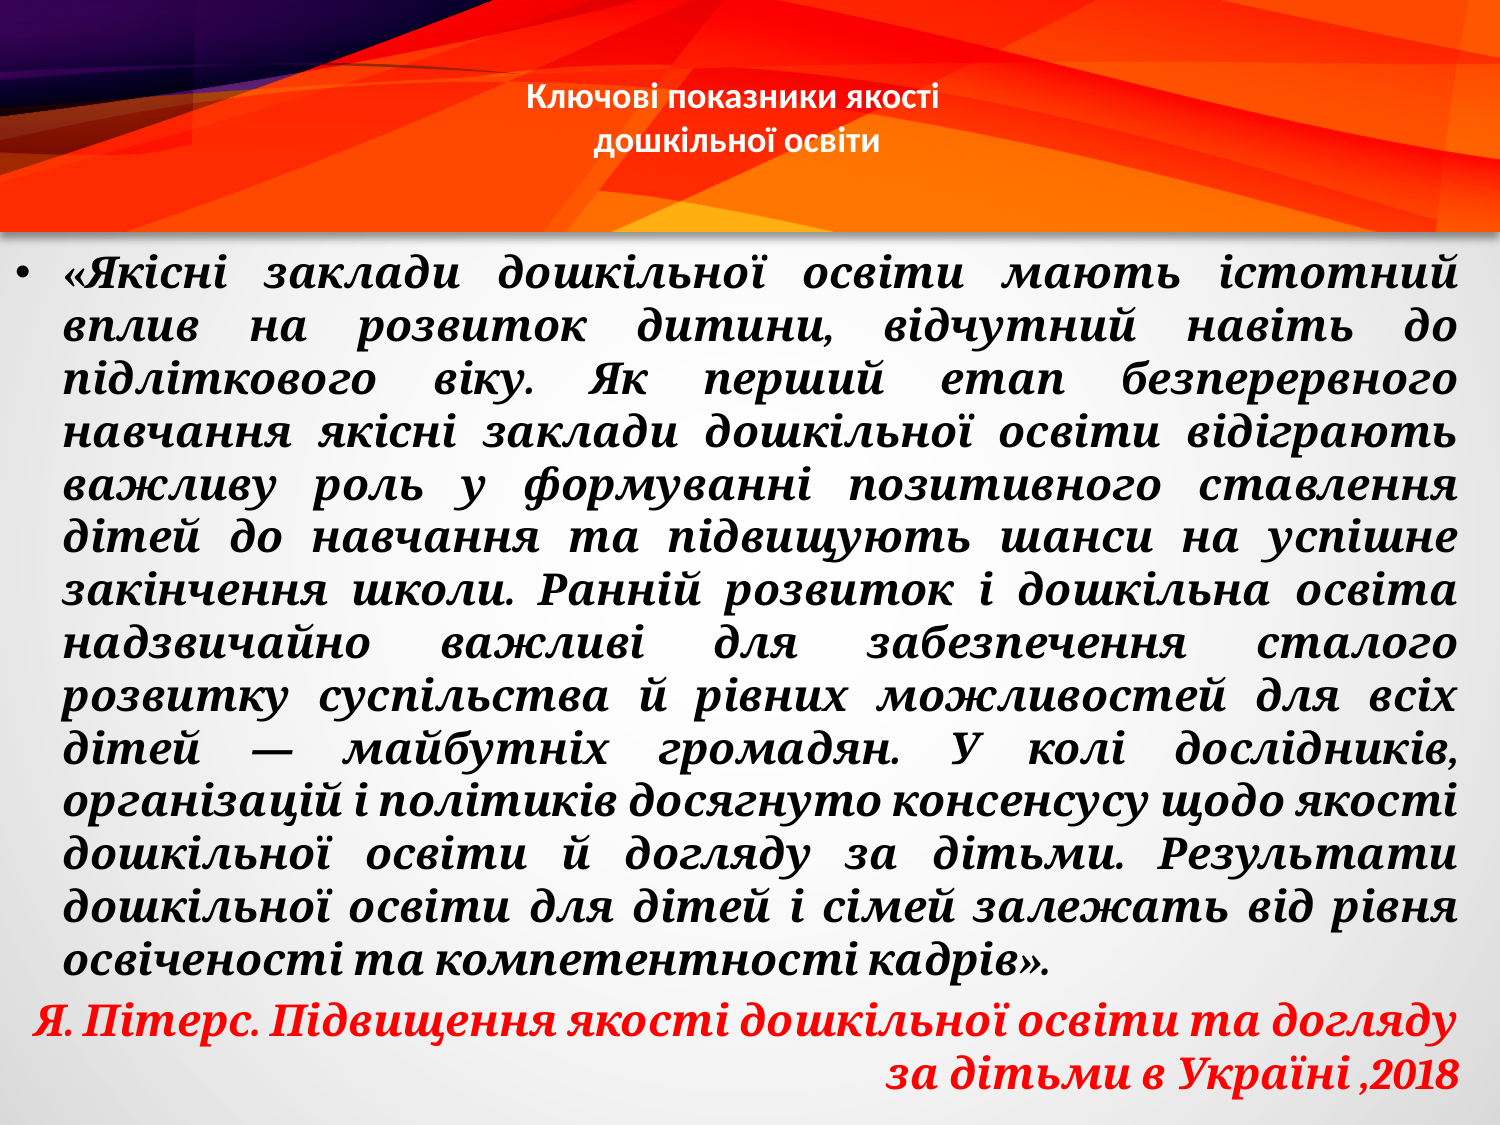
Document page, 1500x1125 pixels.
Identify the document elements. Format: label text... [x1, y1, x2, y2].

title Ключові показники якості дошкільної освіти [0, 62, 1475, 213]
text_box [0, 612, 1338, 688]
list «Якісні заклади дошкільної освіти мають істотний вплив на розвиток дитини, відчутний навіть до підліткового віку. Як перший етап безперервного навчання якісні заклади дошкільної освіти відіграють важливу роль у формуванні позитивного ставлення дітей до навчання та підвищують шанси на успішне закінчення школи. Ранній розвиток і дошкільна освіта надзвичайно важливі для забезпечення сталого розвитку суспільства й рівних можливостей для всіх дітей — майбутніх громадян. У колі дослідників, організацій і політиків досягнуто консенсусу щодо якості дошкільної освіти й догляду за дітьми. Результати дошкільної освіти для дітей і сімей залежать від рівня освіченості та компетентності кадрів». Я. Пітерс. Підвищення якості дошкільної освіти та догляду за дітьми в Україні ,2018 [0, 237, 1475, 1125]
picture [0, 0, 1500, 232]
